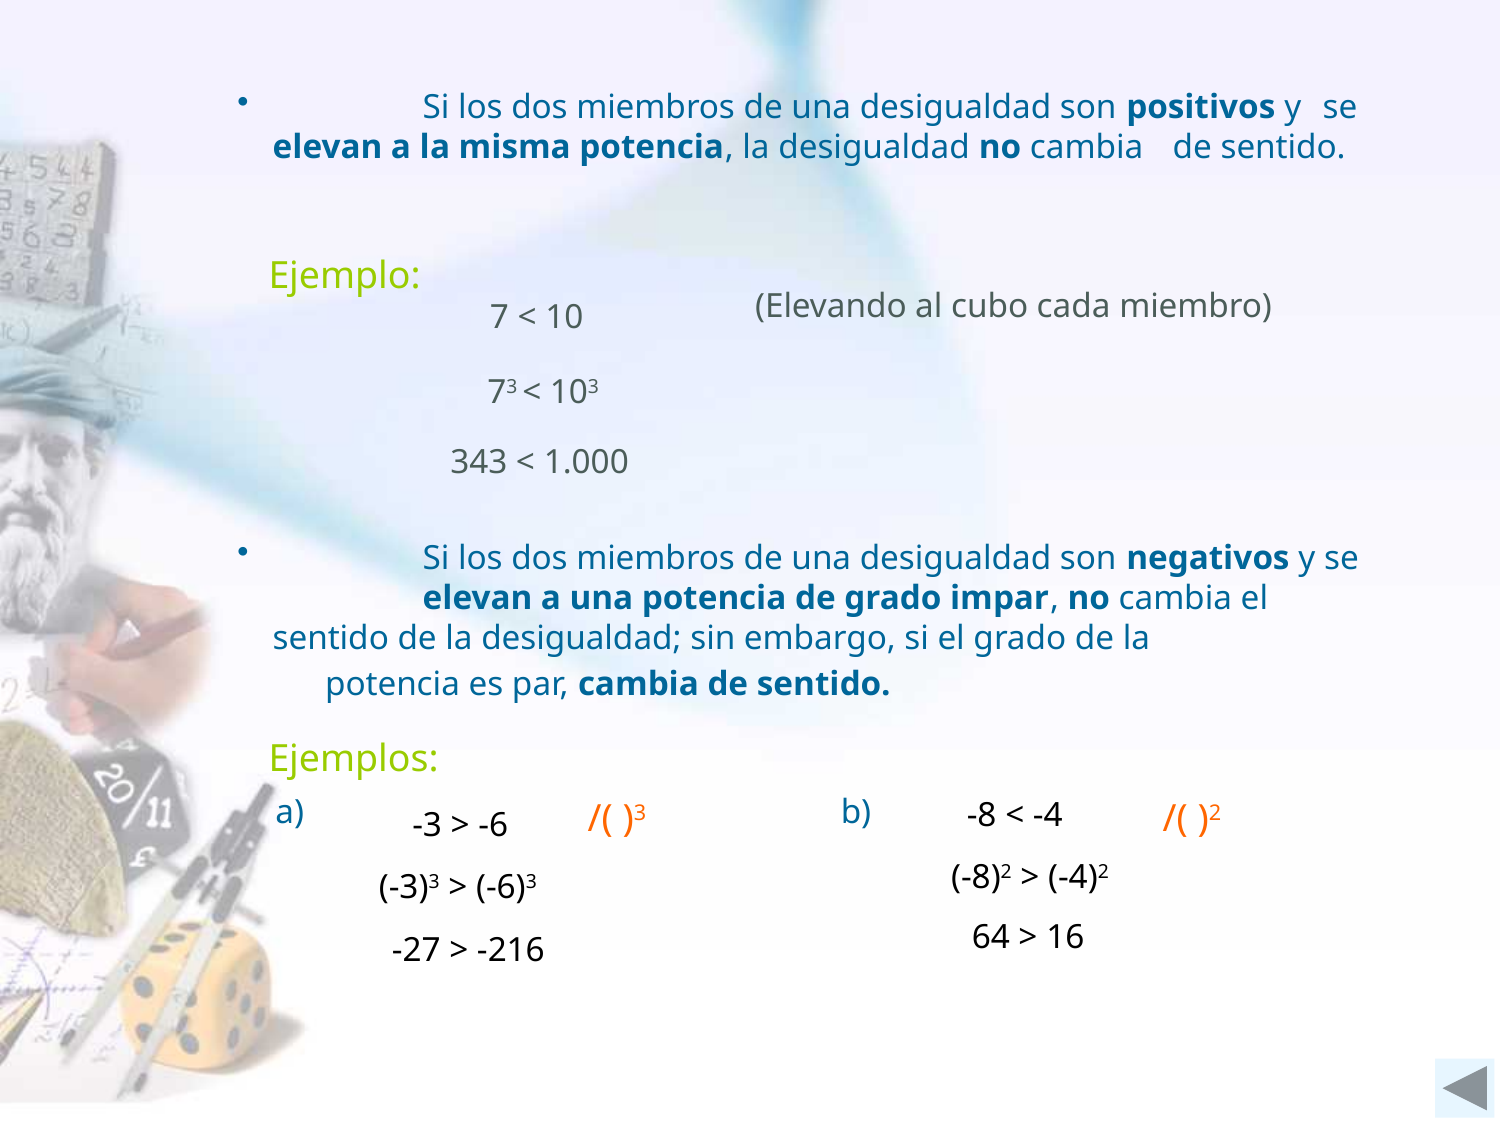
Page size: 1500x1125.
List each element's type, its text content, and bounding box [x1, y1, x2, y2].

text_box /( )3 [572, 786, 719, 847]
text_box a) [260, 783, 361, 838]
text_box -3 > -6 [397, 796, 524, 851]
text_box (-8)2 > (-4)2 [936, 847, 1124, 903]
text_box 73 < 103 [472, 363, 614, 418]
text_box [1435, 1058, 1495, 1118]
text_box Ejemplo: [253, 243, 526, 304]
text_box 64 > 16 [957, 908, 1108, 963]
text_box -27 > -216 [377, 920, 560, 976]
text_box b) [826, 783, 926, 838]
text_box 343 < 1.000 [435, 432, 644, 488]
text_box 7 < 10 [475, 288, 599, 343]
text_box /( )2 [1147, 786, 1294, 847]
text_box (Elevando al cubo cada miembro) [740, 276, 1297, 331]
picture [0, 0, 1500, 1125]
text_box Si los dos miembros de una desigualdad son positivos y se elevan a la misma potencia, la desigualdad no cambia de sentido. [183, 78, 1447, 173]
text_box Si los dos miembros de una desigualdad son negativos y se elevan a una potencia de grado impar, no cambia el sentido de la desigualdad; sin embargo, si el grado de la potencia es par, cambia de sentido. [183, 528, 1447, 710]
text_box (-3)3 > (-6)3 [364, 857, 552, 913]
text_box -8 < -4 [952, 786, 1122, 841]
text_box Ejemplos: [253, 726, 526, 787]
